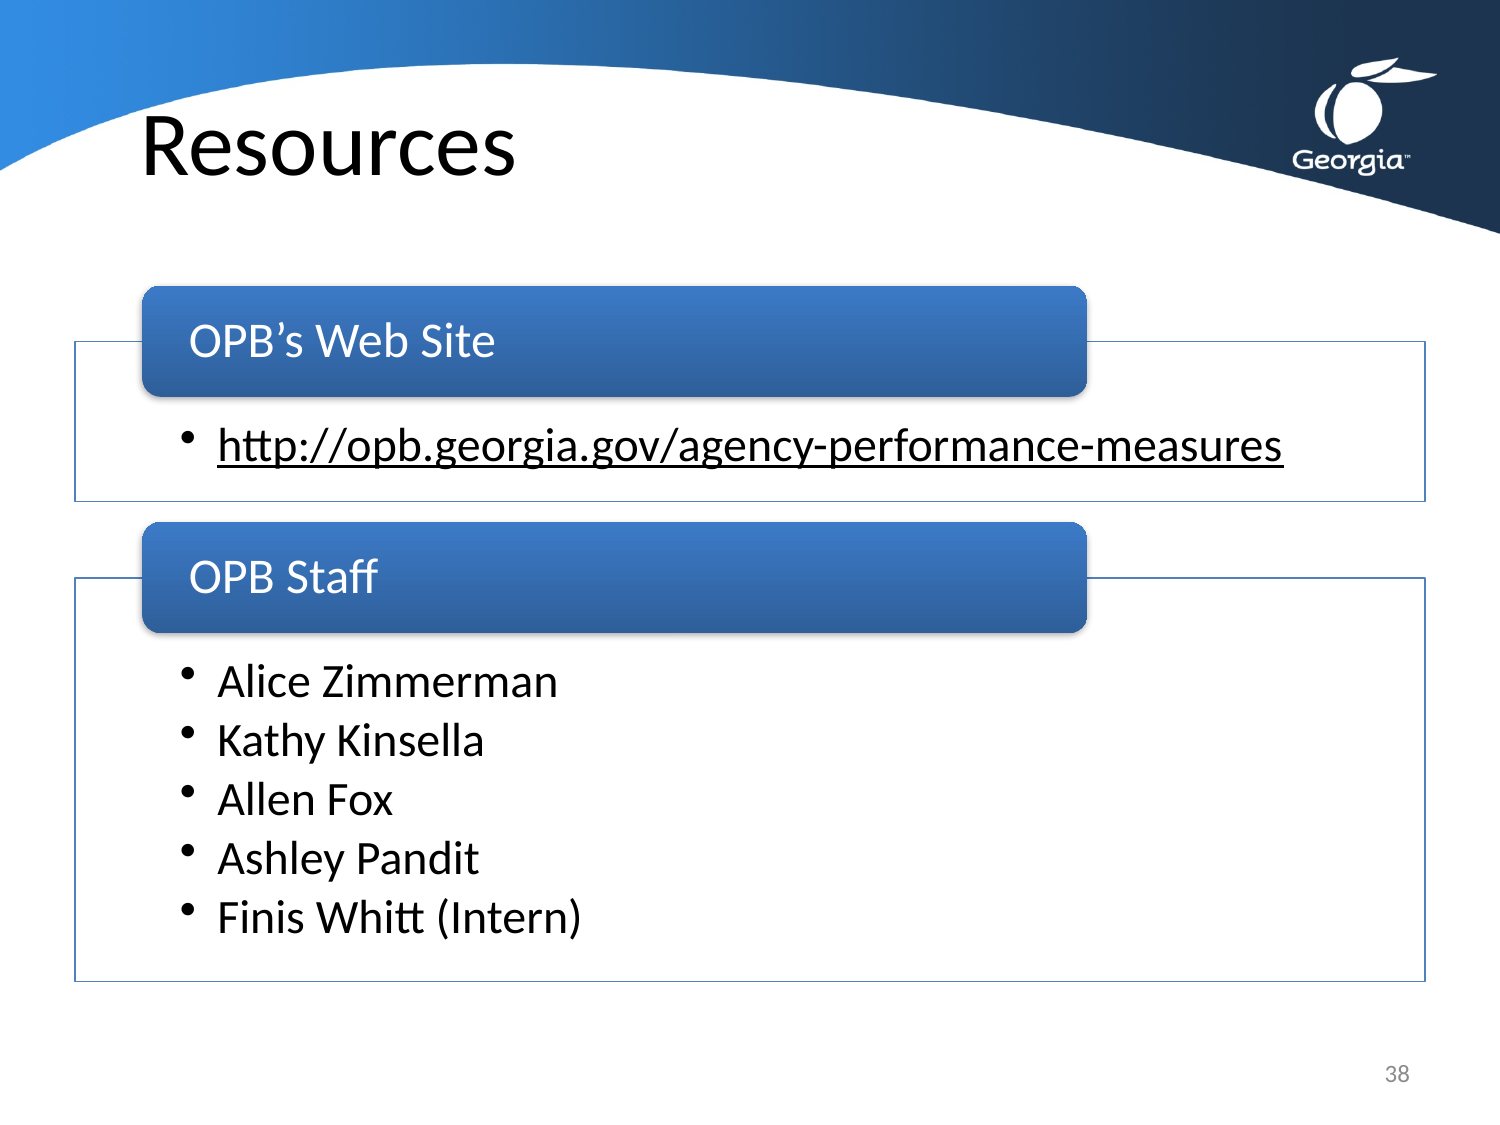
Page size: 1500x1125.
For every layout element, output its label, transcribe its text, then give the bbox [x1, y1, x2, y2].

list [74, 262, 1426, 1006]
picture [0, 0, 1500, 1125]
slide_number 38 [1074, 1042, 1425, 1103]
title Resources [125, 45, 1425, 233]
